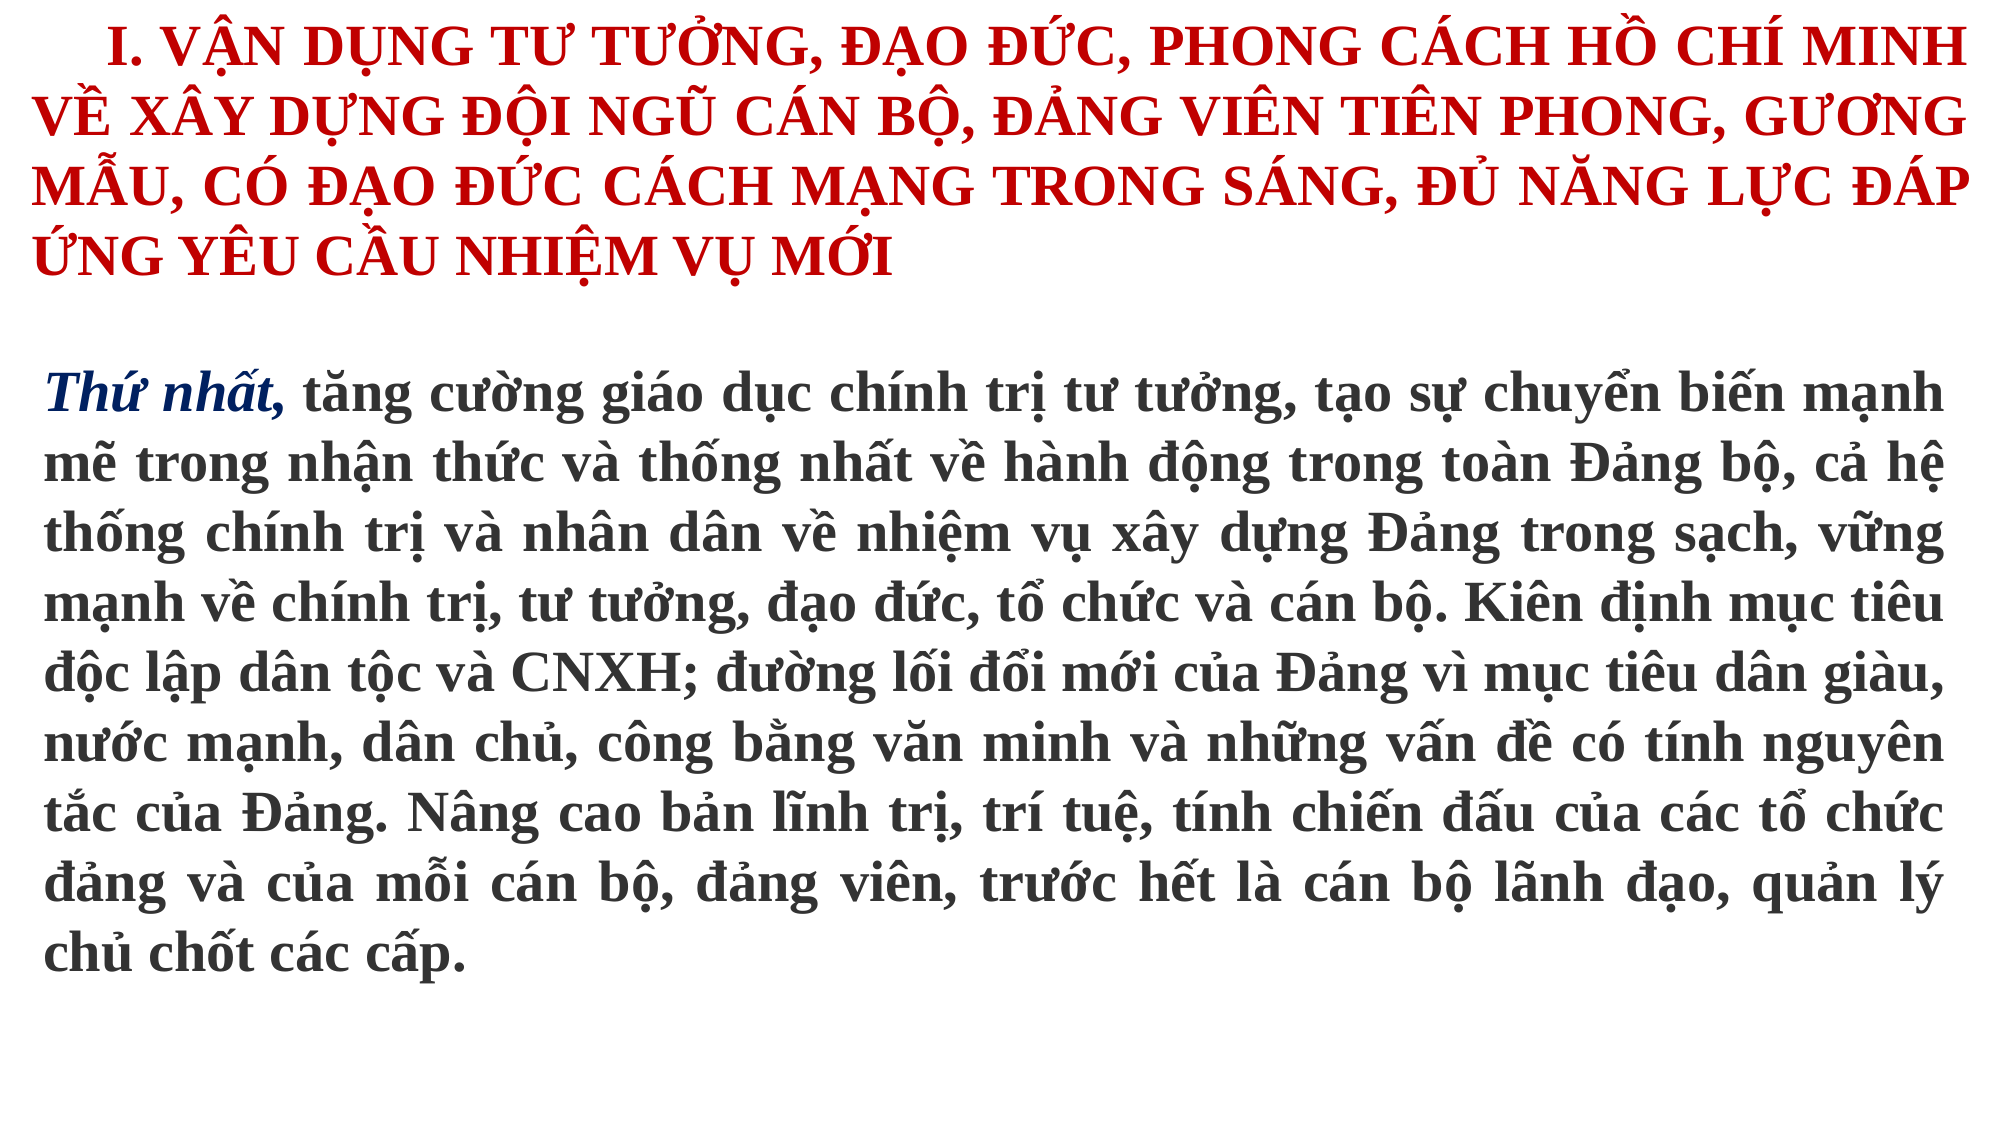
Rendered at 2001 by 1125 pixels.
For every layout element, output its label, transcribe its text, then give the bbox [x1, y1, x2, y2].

text_box Thứ nhất, tăng cường giáo dục chính trị tư tưởng, tạo sự chuyển biến mạnh mẽ trong nhận thức và thống nhất về hành động trong toàn Đảng bộ, cả hệ thống chính trị và nhân dân về nhiệm vụ xây dựng Đảng trong sạch, vững mạnh về chính trị, tư tưởng, đạo đức, tổ chức và cán bộ. Kiên định mục tiêu độc lập dân tộc và CNXH; đường lối đổi mới của Đảng vì mục tiêu dân giàu, nước mạnh, dân chủ, công bằng văn minh và những vấn đề có tính nguyên tắc của Đảng. Nâng cao bản lĩnh trị, trí tuệ, tính chiến đấu của các tổ chức đảng và của mỗi cán bộ, đảng viên, trước hết là cán bộ lãnh đạo, quản lý chủ chốt các cấp. [28, 345, 1962, 1098]
text_box I. VẬN DỤNG TƯ TƯỞNG, ĐẠO ĐỨC, PHONG CÁCH HỒ CHÍ MINH VỀ XÂY DỰNG ĐỘI NGŨ CÁN BỘ, ĐẢNG VIÊN TIÊN PHONG, GƯƠNG MẪU, CÓ ĐẠO ĐỨC CÁCH MẠNG TRONG SÁNG, ĐỦ NĂNG LỰC ĐÁP ỨNG YÊU CẦU NHIỆM VỤ MỚI [16, 0, 1984, 295]
